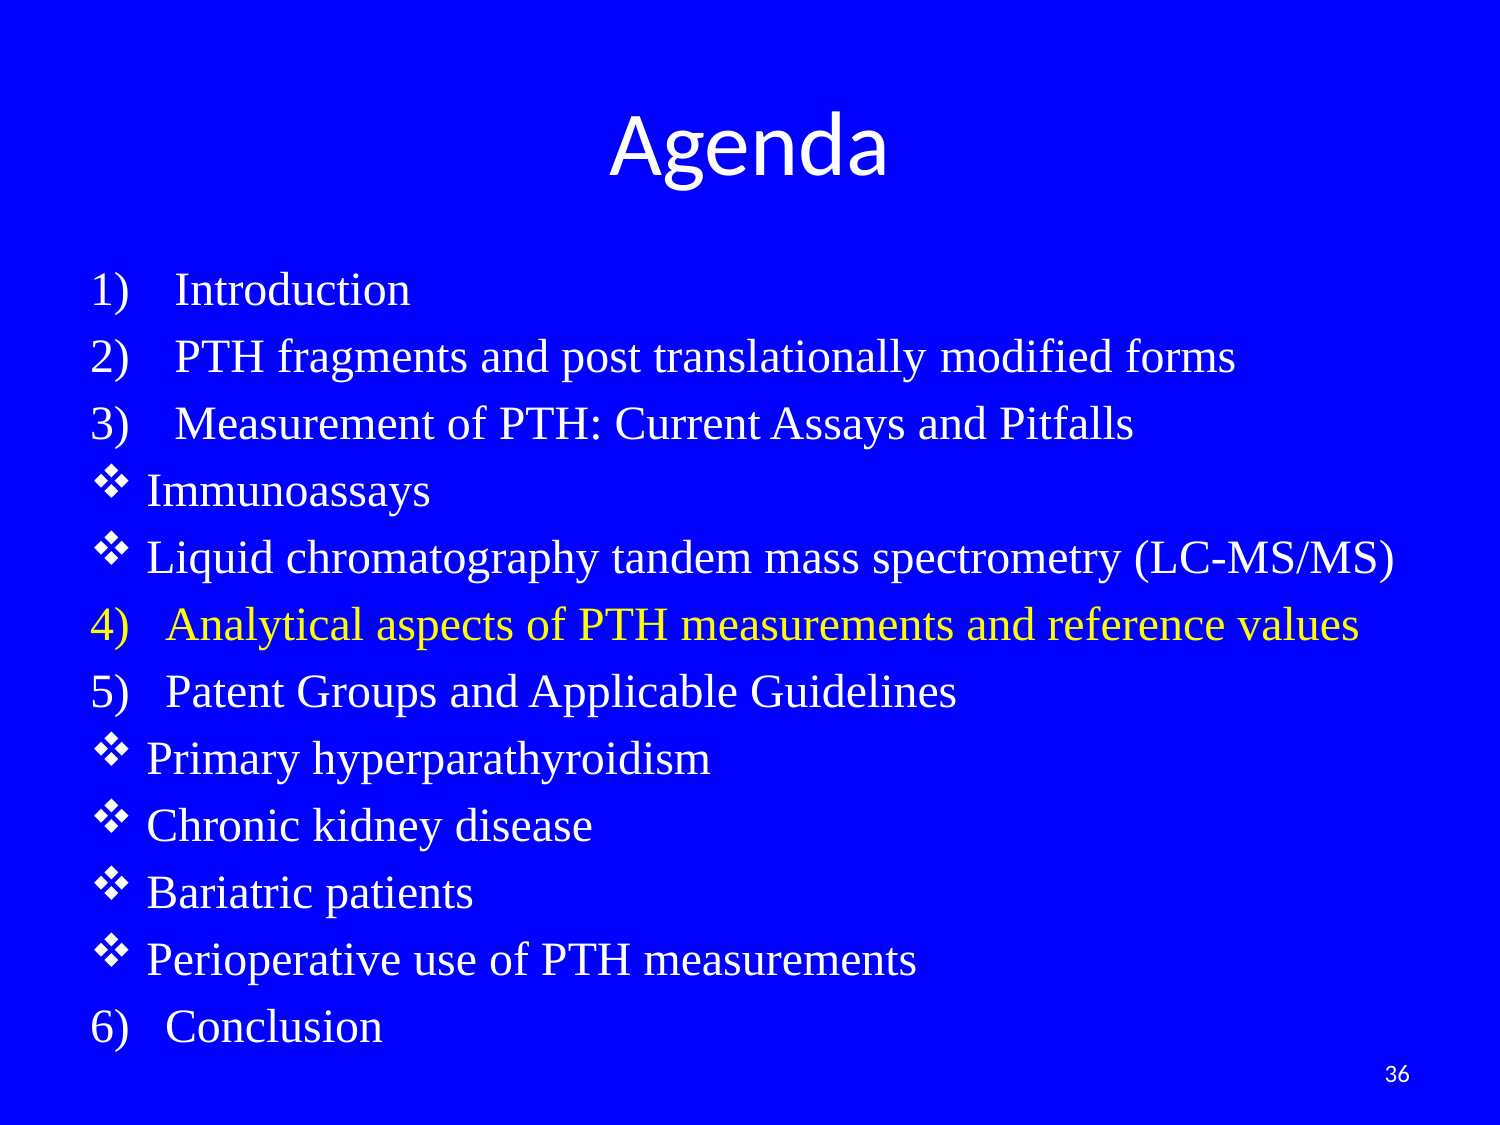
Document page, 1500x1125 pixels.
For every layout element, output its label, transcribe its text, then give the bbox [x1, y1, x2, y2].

title Agenda [75, 45, 1425, 233]
list Introduction PTH fragments and post translationally modified forms Measurement of PTH: Current Assays and Pitfalls Immunoassays Liquid chromatography tandem mass spectrometry (LC-MS/MS) Analytical aspects of PTH measurements and reference values Patent Groups and Applicable Guidelines Primary hyperparathyroidism Chronic kidney disease Bariatric patients Perioperative use of PTH measurements Conclusion [75, 249, 1425, 1088]
slide_number 36 [1074, 1042, 1425, 1103]
